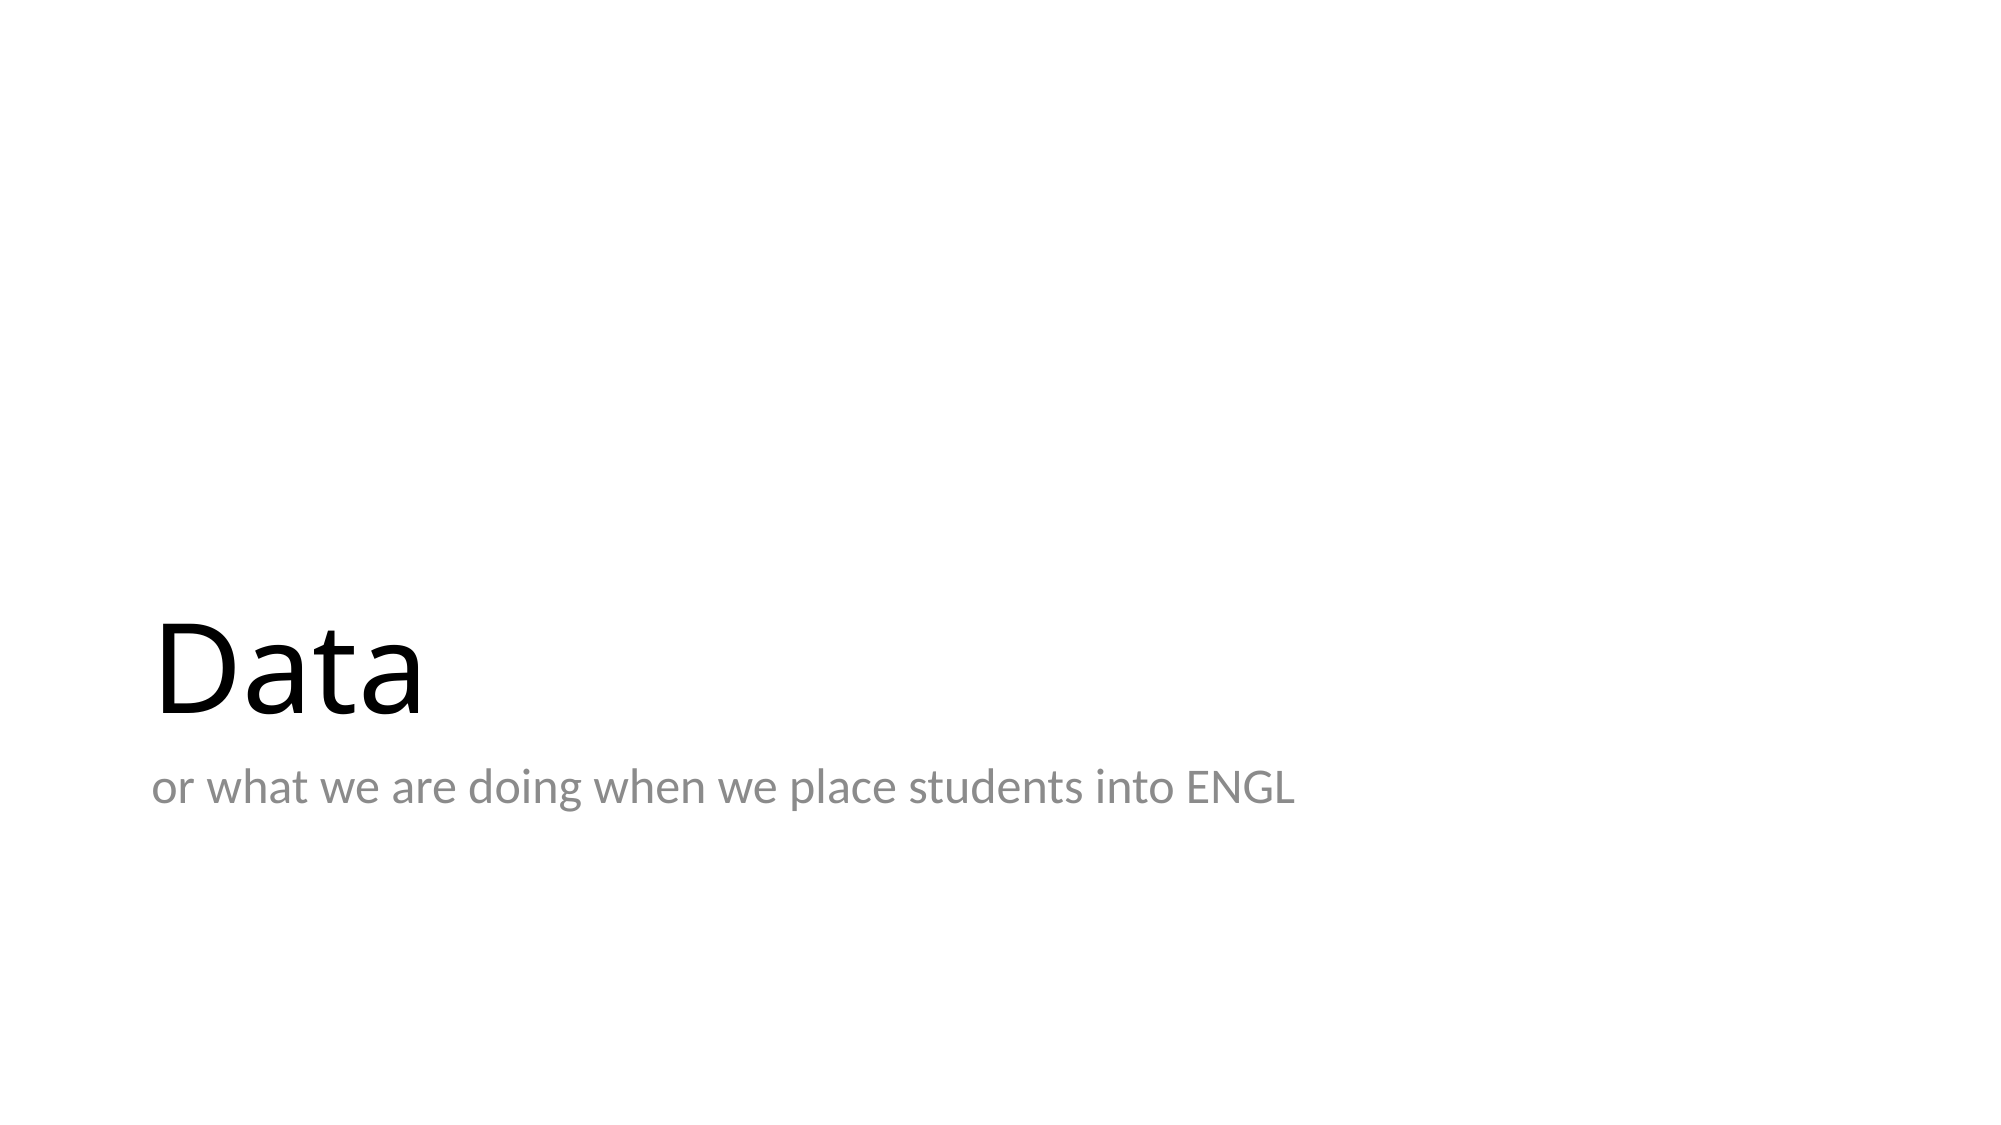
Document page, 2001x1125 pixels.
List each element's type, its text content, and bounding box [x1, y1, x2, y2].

list or what we are doing when we place students into ENGL [136, 752, 1862, 999]
title Data [136, 280, 1862, 749]
